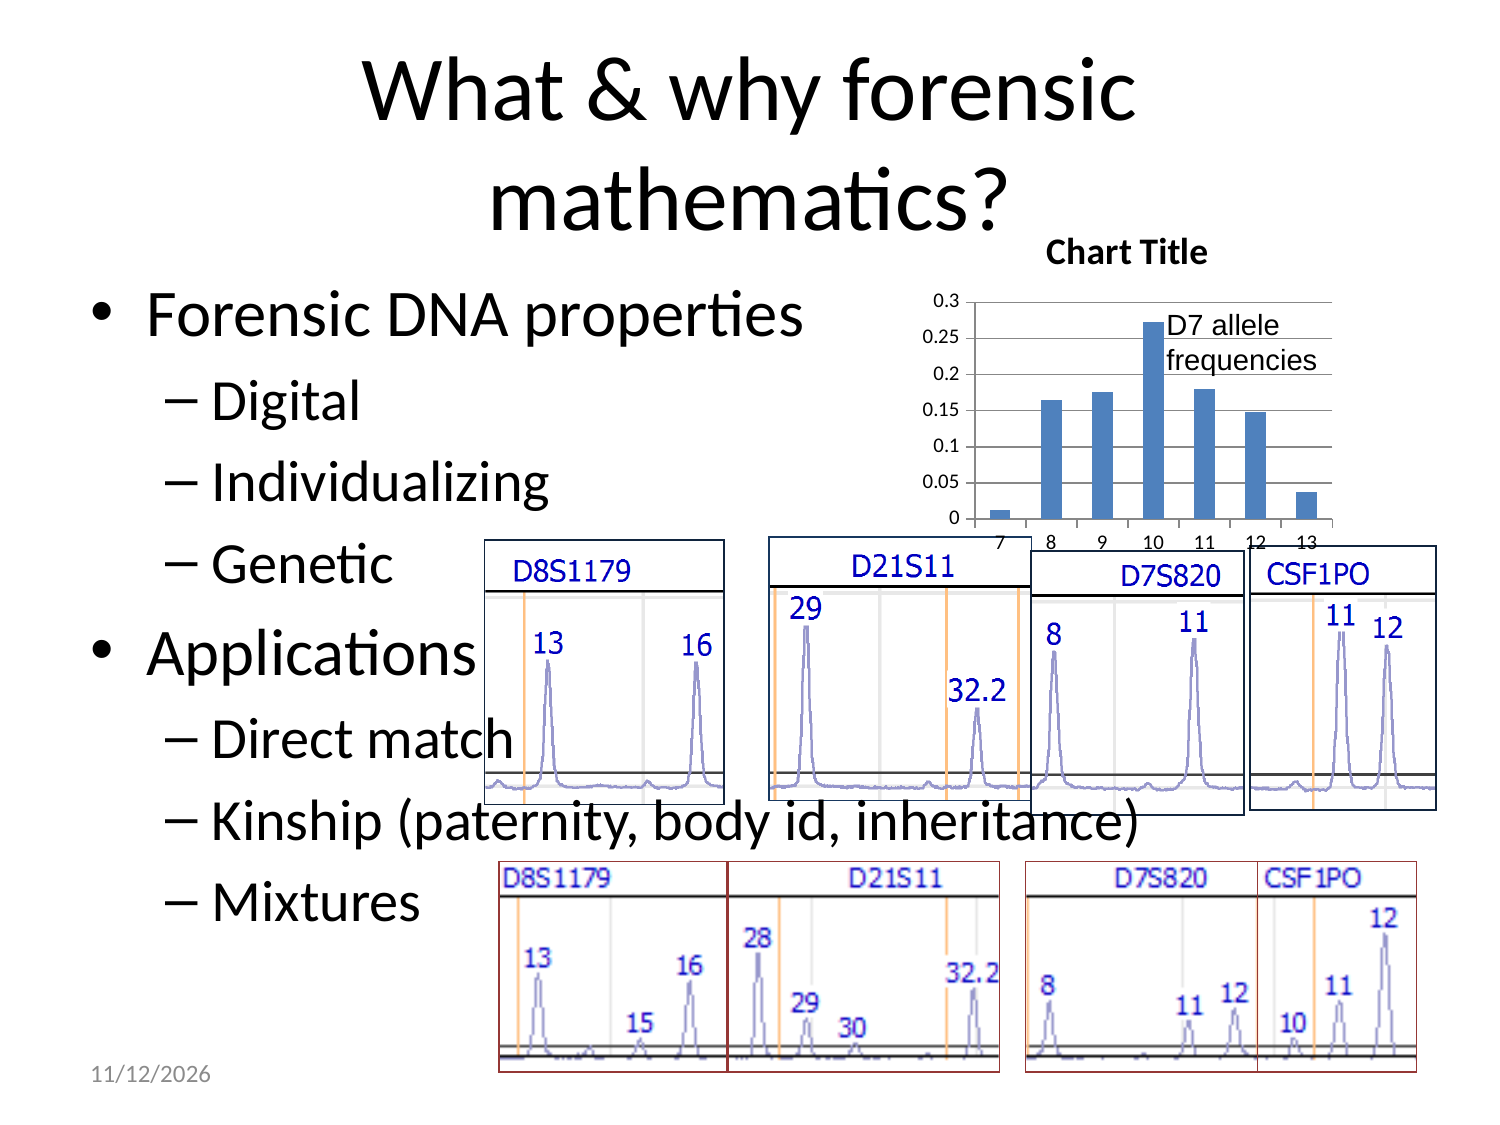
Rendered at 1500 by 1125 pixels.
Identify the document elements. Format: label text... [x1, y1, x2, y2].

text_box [499, 862, 1417, 1072]
list Forensic DNA properties Digital Individualizing Genetic Applications Direct match Kinship (paternity, body id, inheritance) Mixtures [74, 262, 1167, 1006]
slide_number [75, 1042, 425, 1103]
title What & why forensic mathematics? [74, 44, 1426, 233]
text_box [485, 209, 1436, 815]
